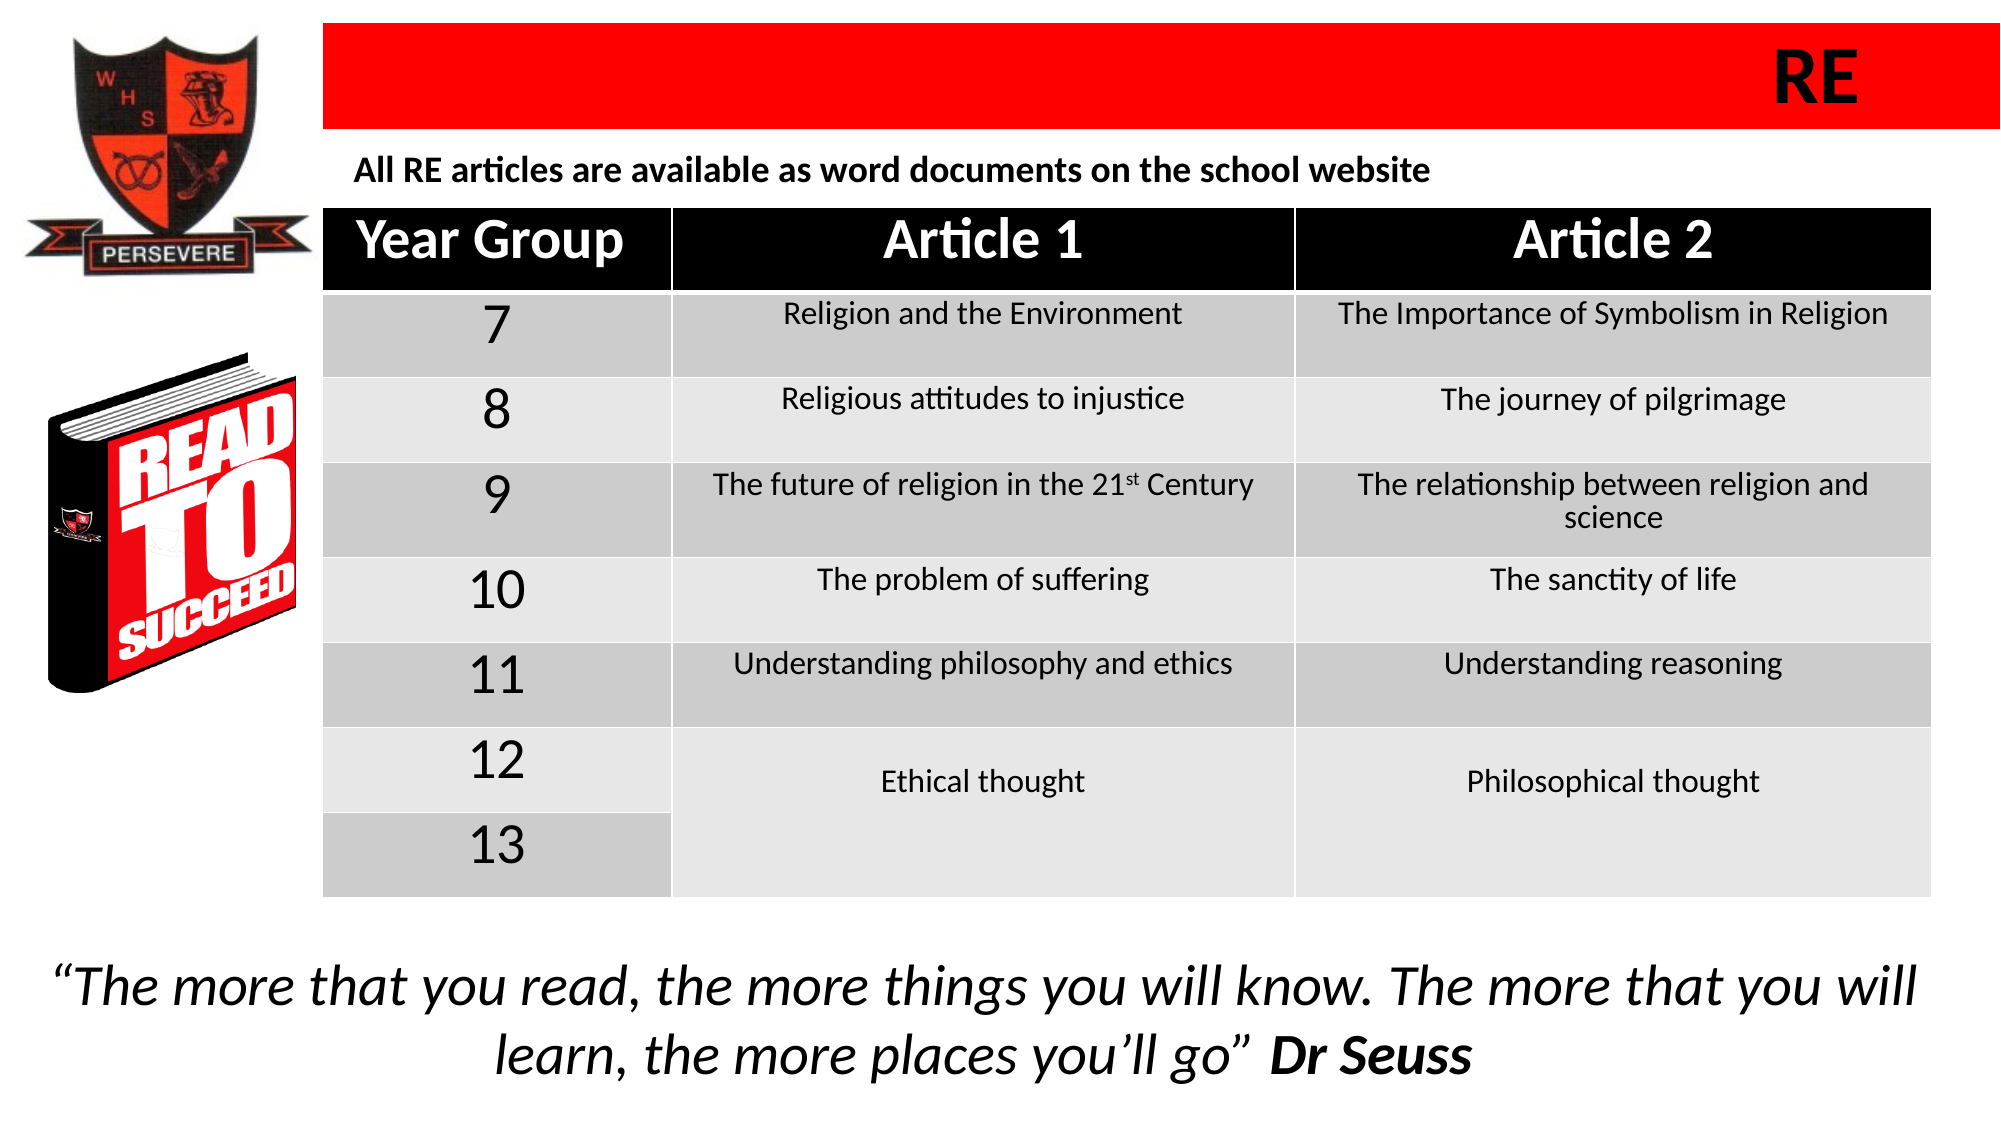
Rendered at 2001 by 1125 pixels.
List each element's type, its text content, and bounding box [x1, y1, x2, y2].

table_cell Religious attitudes to injustice [673, 378, 1294, 462]
table_cell The future of religion in the 21st Century [673, 463, 1294, 557]
table_cell 12 [323, 728, 671, 812]
table_cell Ethical thought [673, 728, 1294, 897]
table_cell 10 [323, 558, 671, 642]
table_cell The journey of pilgrimage [1296, 378, 1931, 462]
table_cell 8 [323, 378, 671, 462]
text_box RE [1317, 12, 2000, 128]
table_cell 11 [323, 643, 671, 727]
table_cell The relationship between religion and science [1296, 463, 1931, 557]
picture [9, 0, 323, 313]
picture [37, 335, 296, 694]
table_cell The sanctity of life [1296, 558, 1931, 642]
table_header Article 2 [1296, 208, 1931, 290]
text_box “The more that you read, the more things you will know. The more that you will learn, the more places you’ll go” Dr Seuss [23, 939, 1944, 1095]
table_cell The Importance of Symbolism in Religion [1296, 295, 1931, 377]
table_header Article 1 [673, 208, 1294, 290]
table_header Year Group [323, 208, 671, 290]
text_box [323, 23, 2000, 129]
table_cell Religion and the Environment [673, 295, 1294, 377]
table_cell 9 [323, 463, 671, 557]
table_cell The problem of suffering [673, 558, 1294, 642]
table_cell Philosophical thought [1296, 728, 1931, 897]
table_cell 7 [323, 295, 671, 377]
text_box All RE articles are available as word documents on the school website [338, 137, 1479, 198]
table_cell Understanding reasoning [1296, 643, 1931, 727]
table_cell Understanding philosophy and ethics [673, 643, 1294, 727]
table_cell 13 [323, 813, 671, 897]
